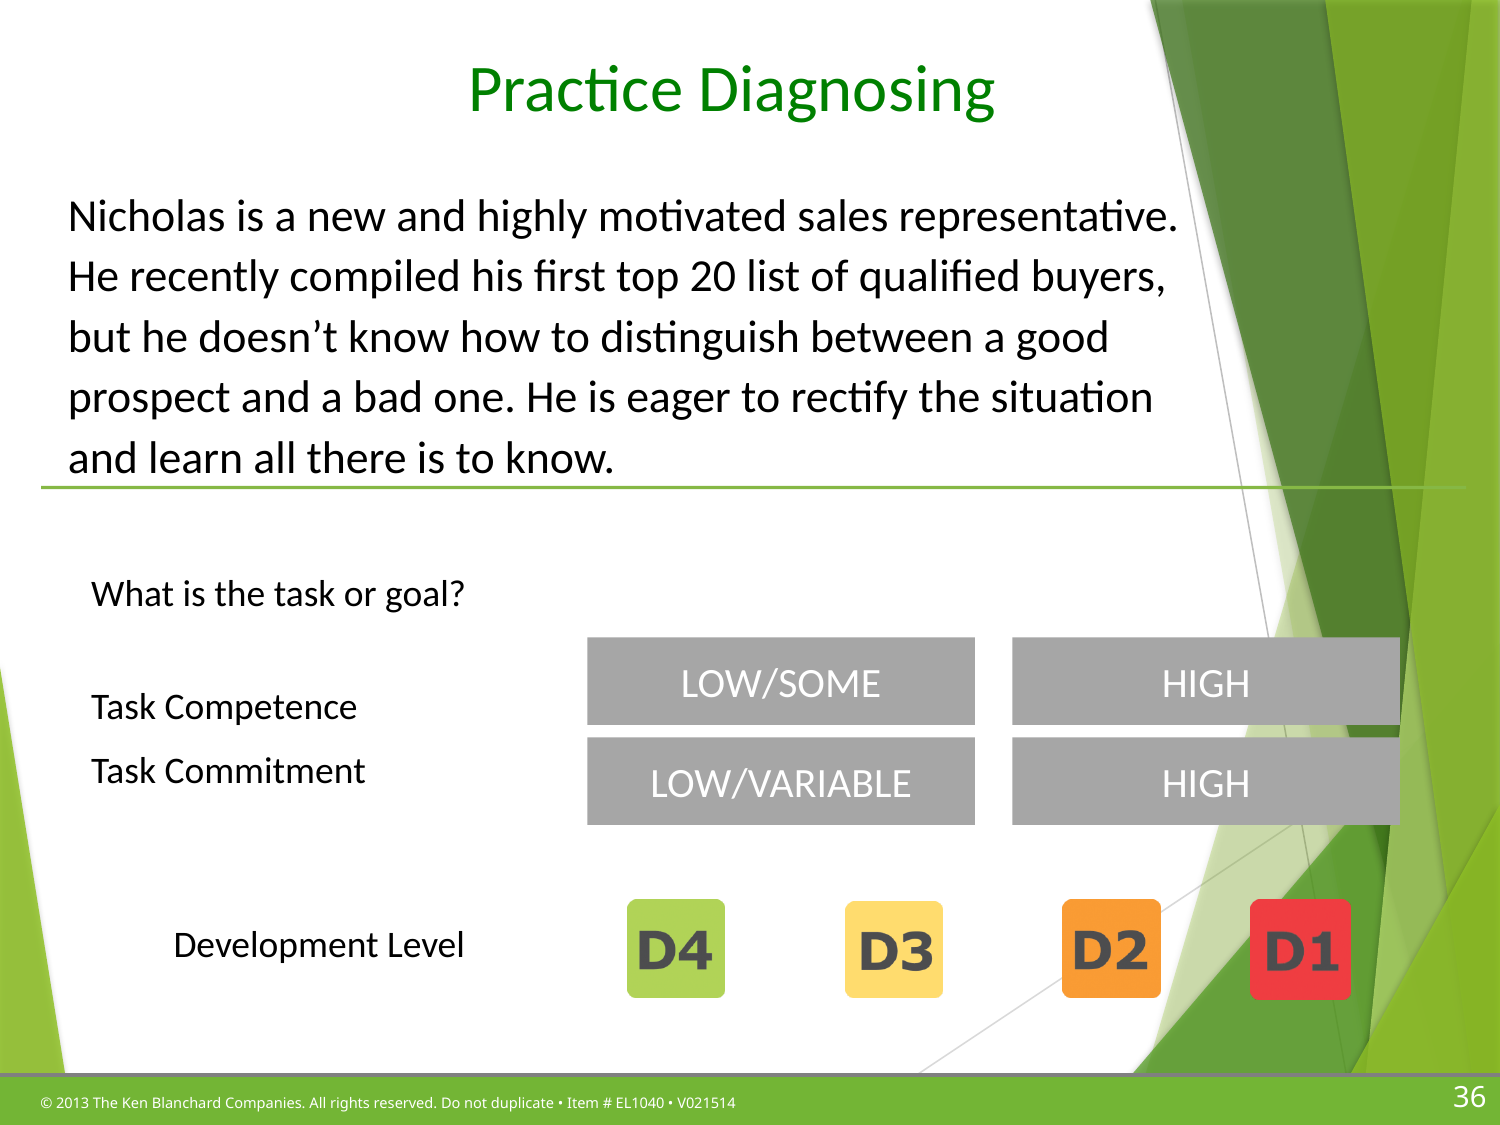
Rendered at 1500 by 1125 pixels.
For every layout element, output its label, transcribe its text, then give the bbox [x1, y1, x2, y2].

picture [626, 899, 726, 998]
picture [1249, 899, 1351, 1001]
text_box What is the task or goal? [76, 561, 1464, 621]
text_box Development Level [158, 912, 481, 973]
picture [844, 900, 943, 998]
picture [1061, 899, 1162, 998]
text_box LOW/SOME [587, 637, 975, 725]
text_box LOW/VARIABLE [587, 737, 975, 825]
text_box Task Competence Task Commitment [76, 674, 602, 799]
text_box HIGH [1012, 637, 1400, 725]
text_box Practice Diagnosing [64, 37, 1415, 163]
text_box HIGH [1012, 737, 1400, 825]
text_box Nicholas is a new and highly motivated sales representative. He recently compiled his first top 20 list of qualified buyers, but he doesn’t know how to distinguish between a good prospect and a bad one. He is eager to rectify the situation and learn all there is to know. [53, 172, 1200, 450]
